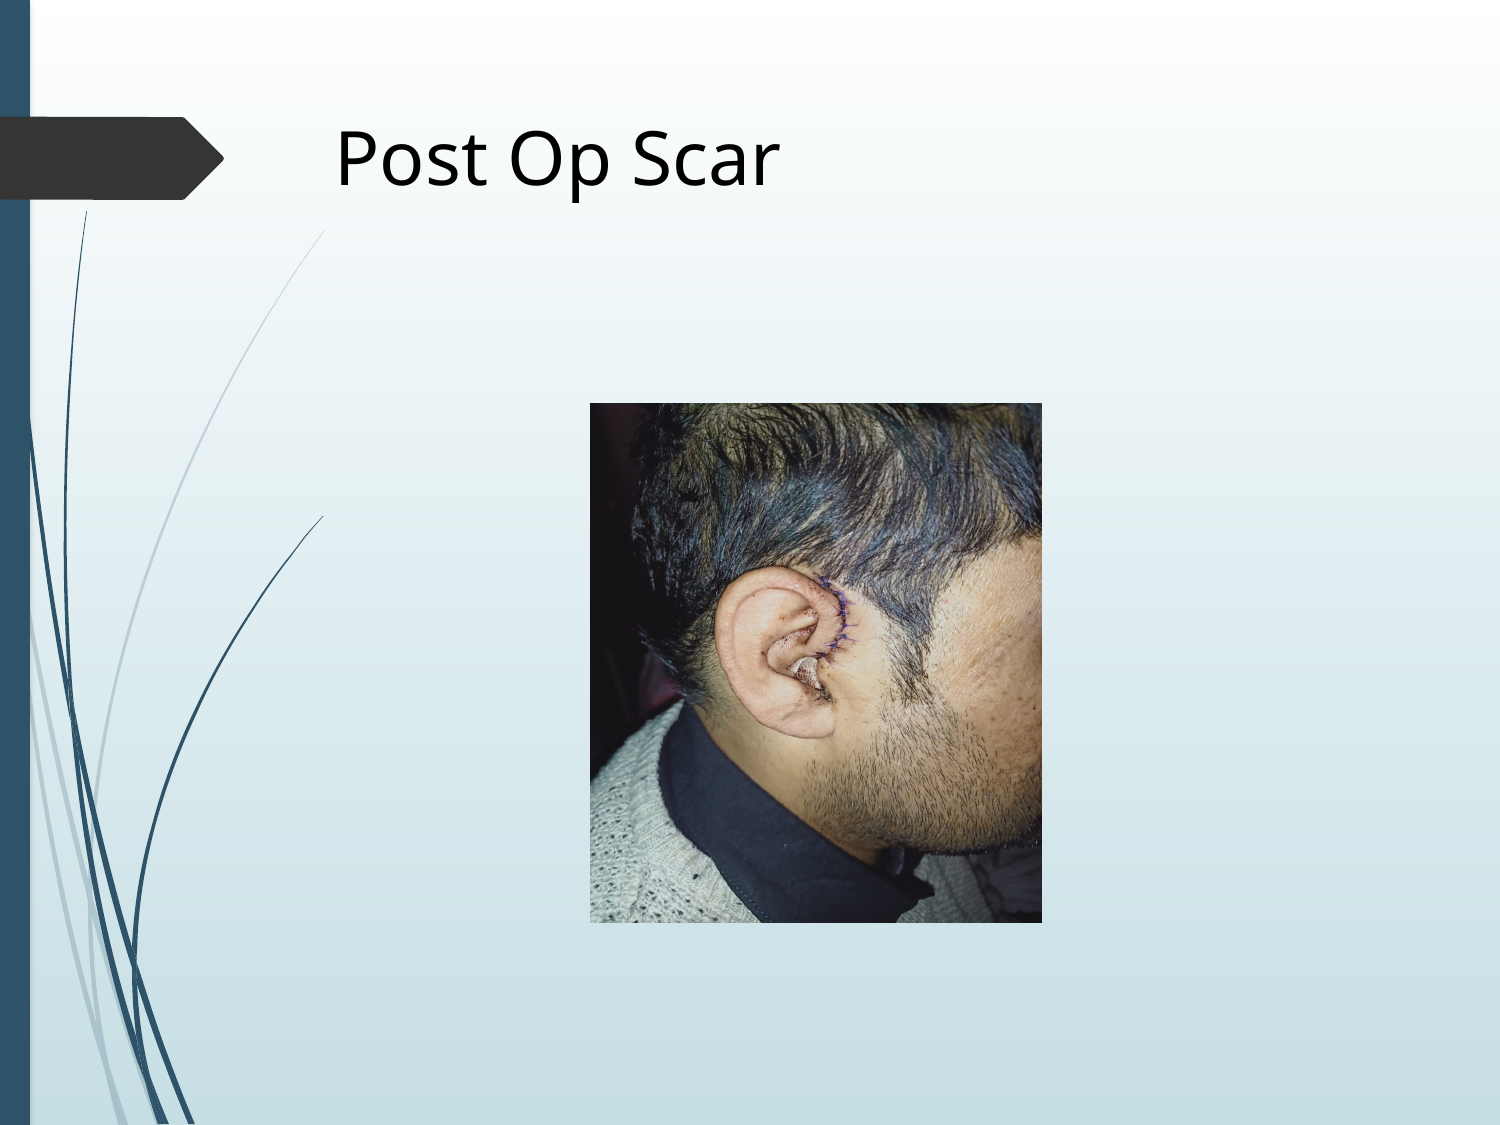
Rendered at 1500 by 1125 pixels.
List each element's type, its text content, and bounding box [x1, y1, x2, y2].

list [590, 402, 1042, 923]
title Post Op Scar [319, 102, 1400, 313]
